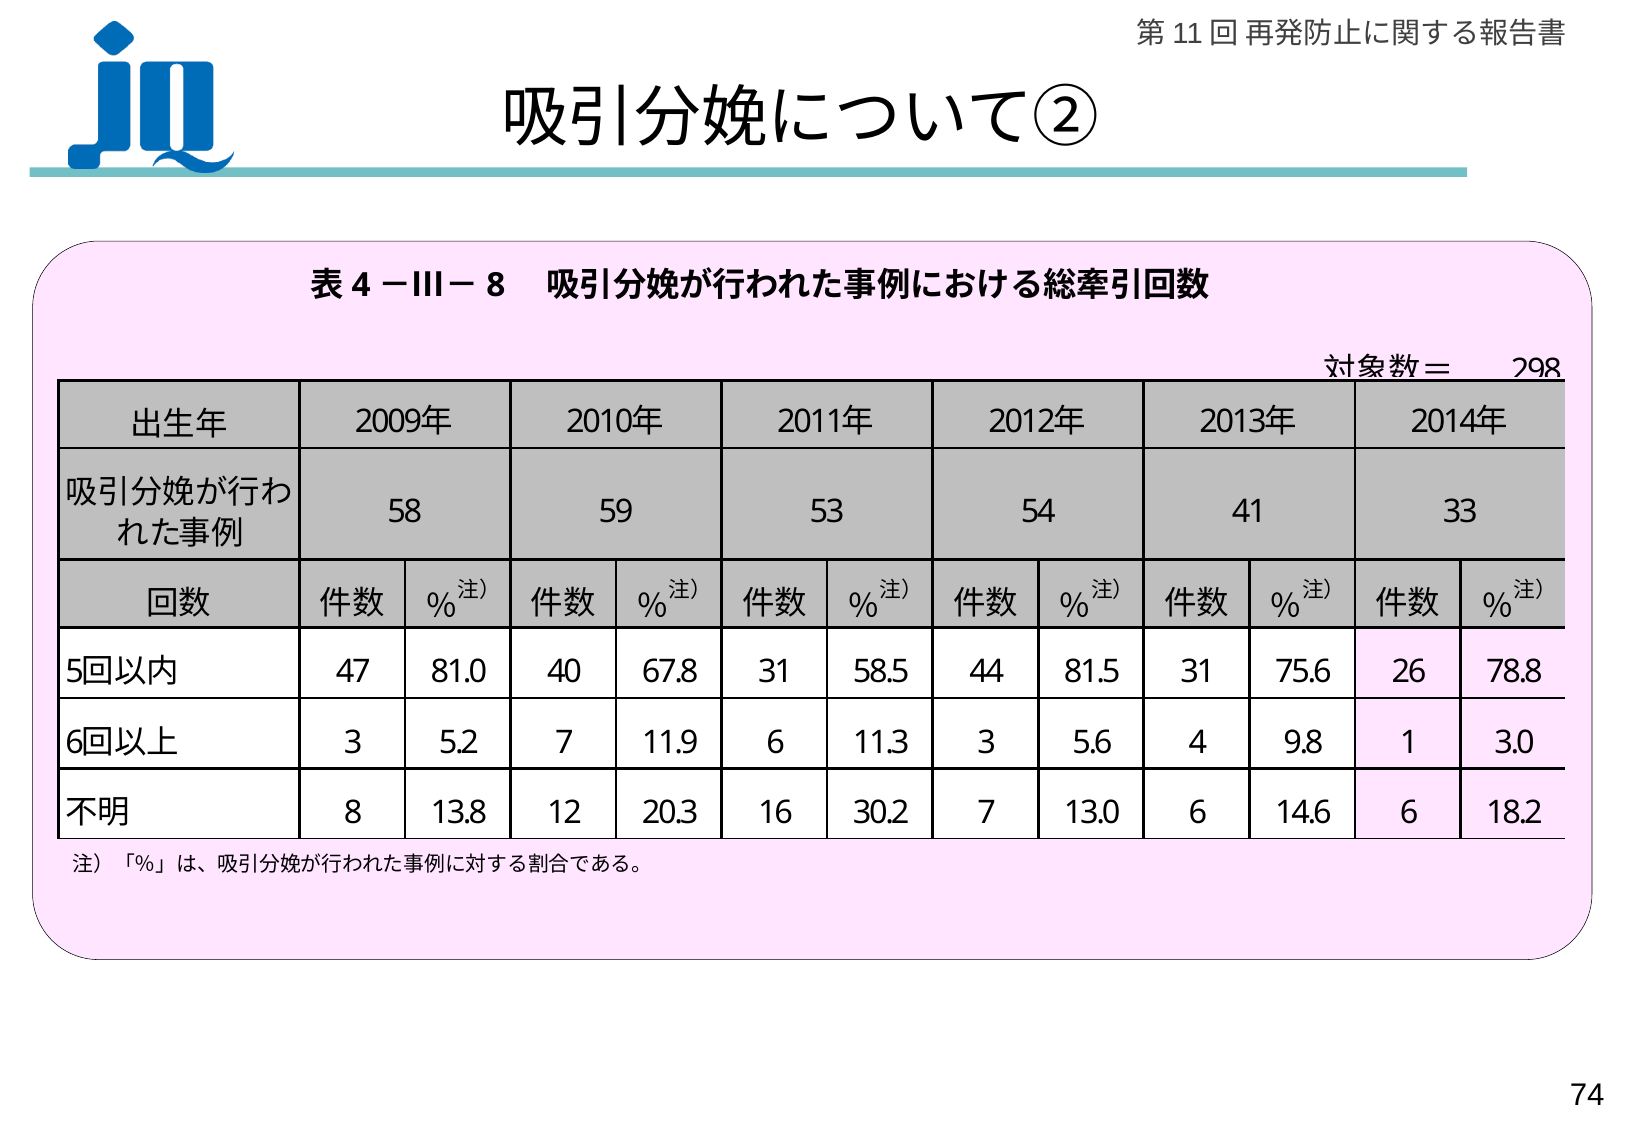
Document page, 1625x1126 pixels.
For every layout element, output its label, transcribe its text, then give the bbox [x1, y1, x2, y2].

text_box [32, 241, 1593, 960]
text_box 吸引分娩について② [481, 66, 1120, 164]
picture [68, 21, 234, 173]
picture [57, 338, 1568, 841]
slide_number 73 [1241, 1066, 1621, 1126]
text_box 表4－Ⅲ－8 吸引分娩が行われた事例における総牽引回数 [295, 255, 1410, 305]
text_box 注）「％」は、吸引分娩が行われた事例に対する割合である。 [57, 843, 673, 884]
